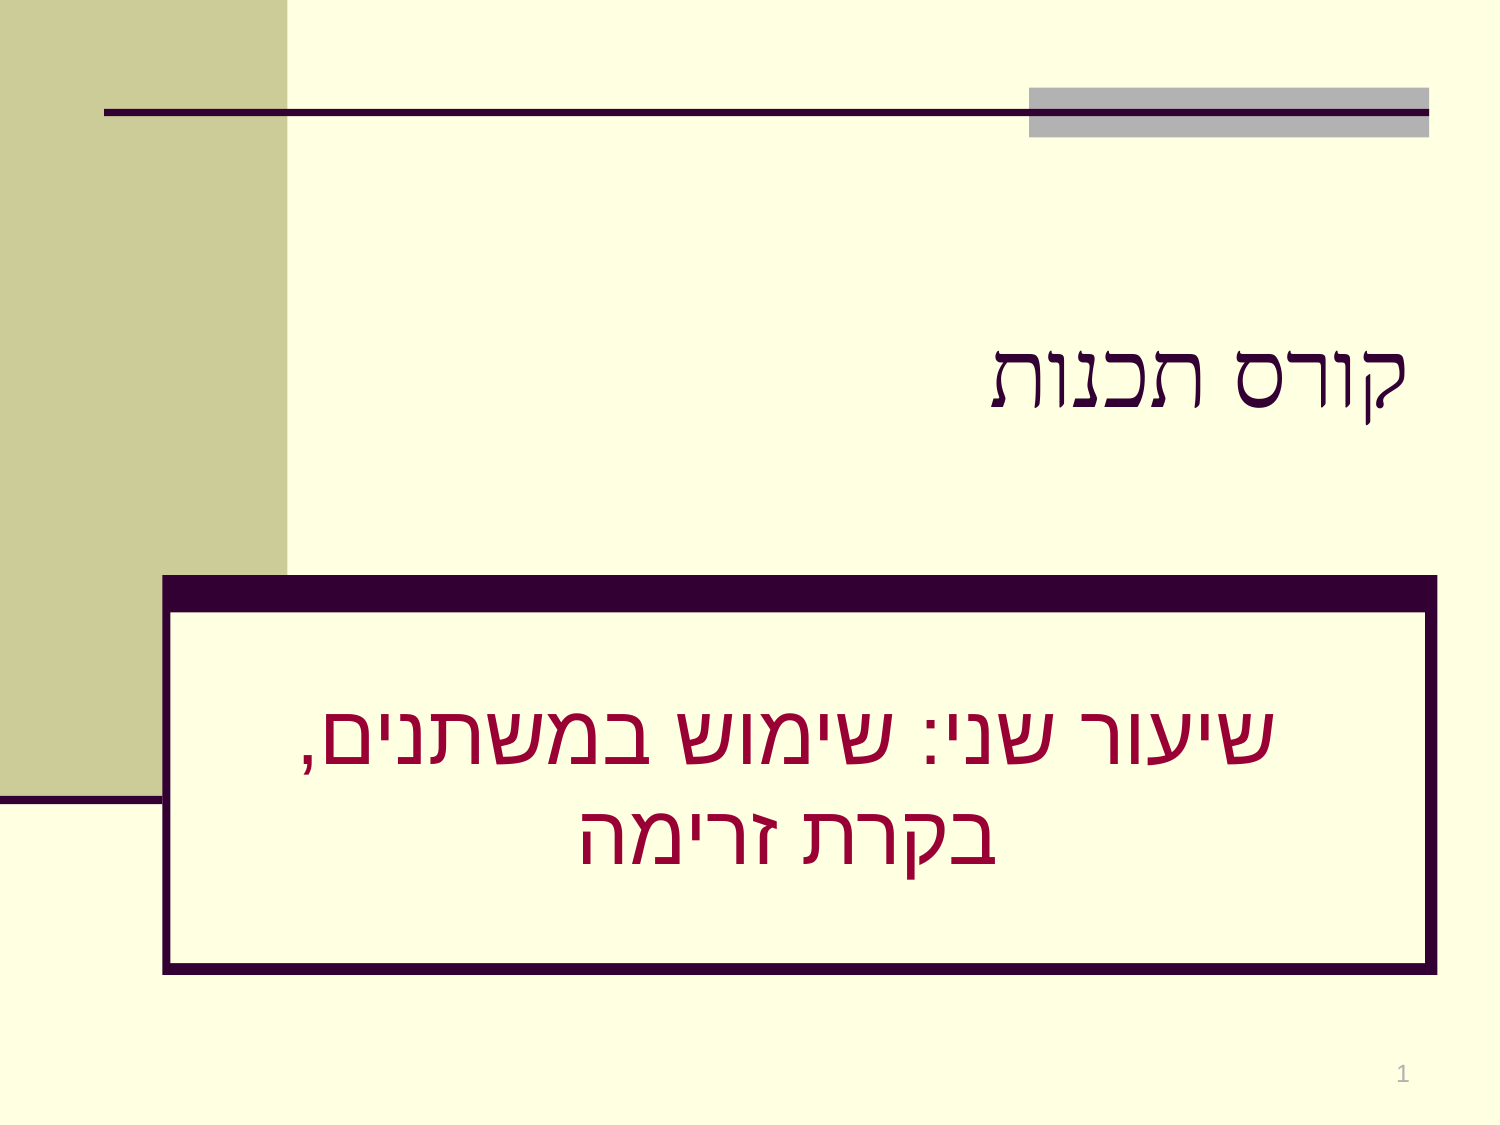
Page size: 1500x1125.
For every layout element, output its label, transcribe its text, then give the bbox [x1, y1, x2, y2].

subtitle שיעור שני: שימוש במשתנים, בקרת זרימה [224, 649, 1351, 913]
slide_number 1 [1074, 1042, 1425, 1103]
title קורס תכנות [337, 187, 1426, 551]
